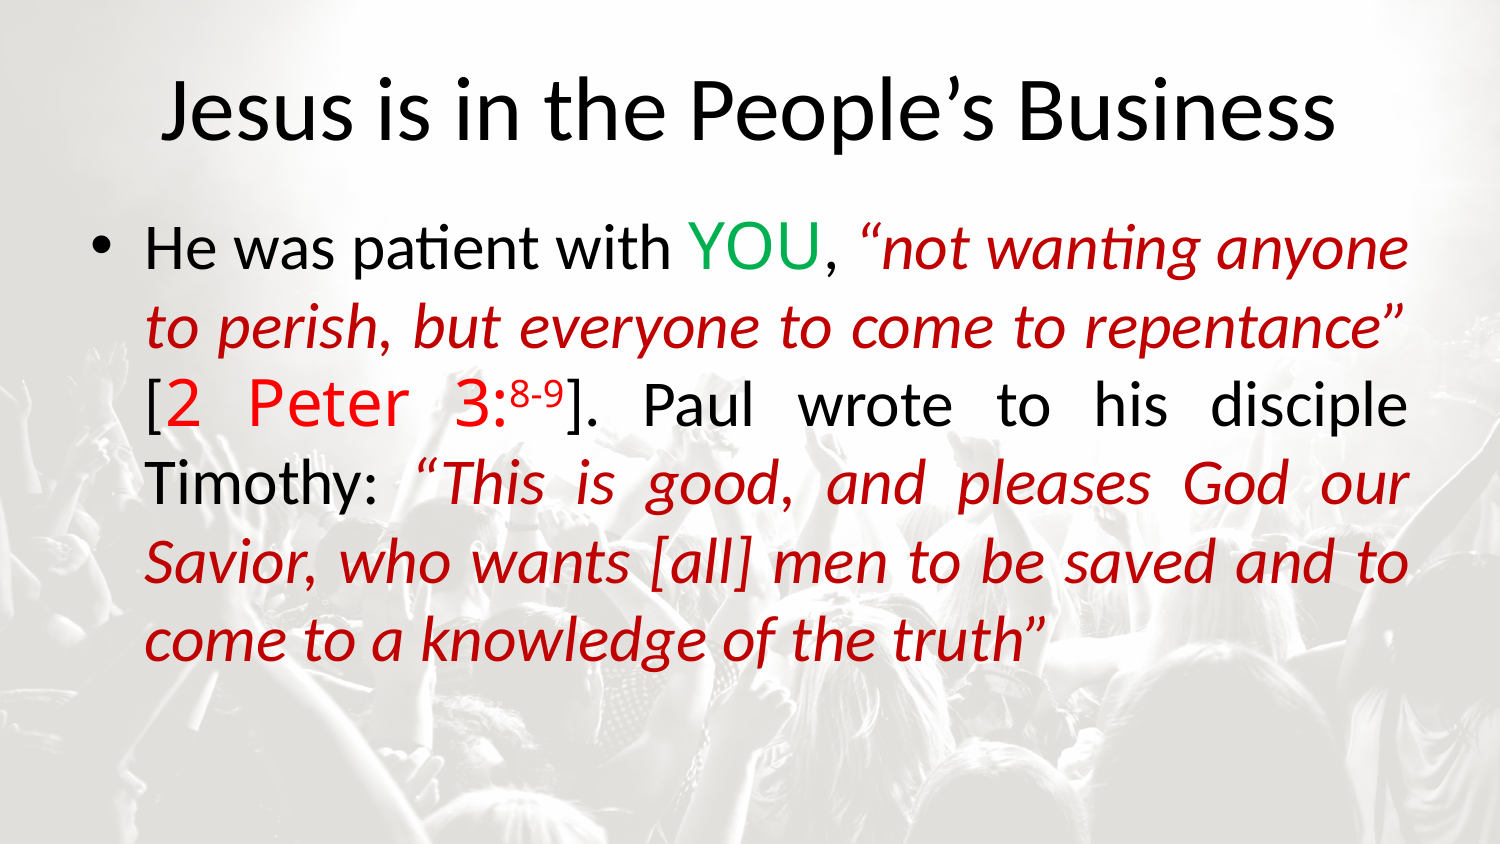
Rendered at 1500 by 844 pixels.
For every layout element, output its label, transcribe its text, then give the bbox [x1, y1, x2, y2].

title Jesus is in the People’s Business [75, 33, 1425, 175]
list He was patient with YOU, “not wanting anyone to perish, but everyone to come to repentance” [2 Peter 3:8-9]. Paul wrote to his disciple Timothy: “This is good, and pleases God our Savior, who wants [all] men to be saved and to come to a knowledge of the truth” [75, 196, 1425, 754]
